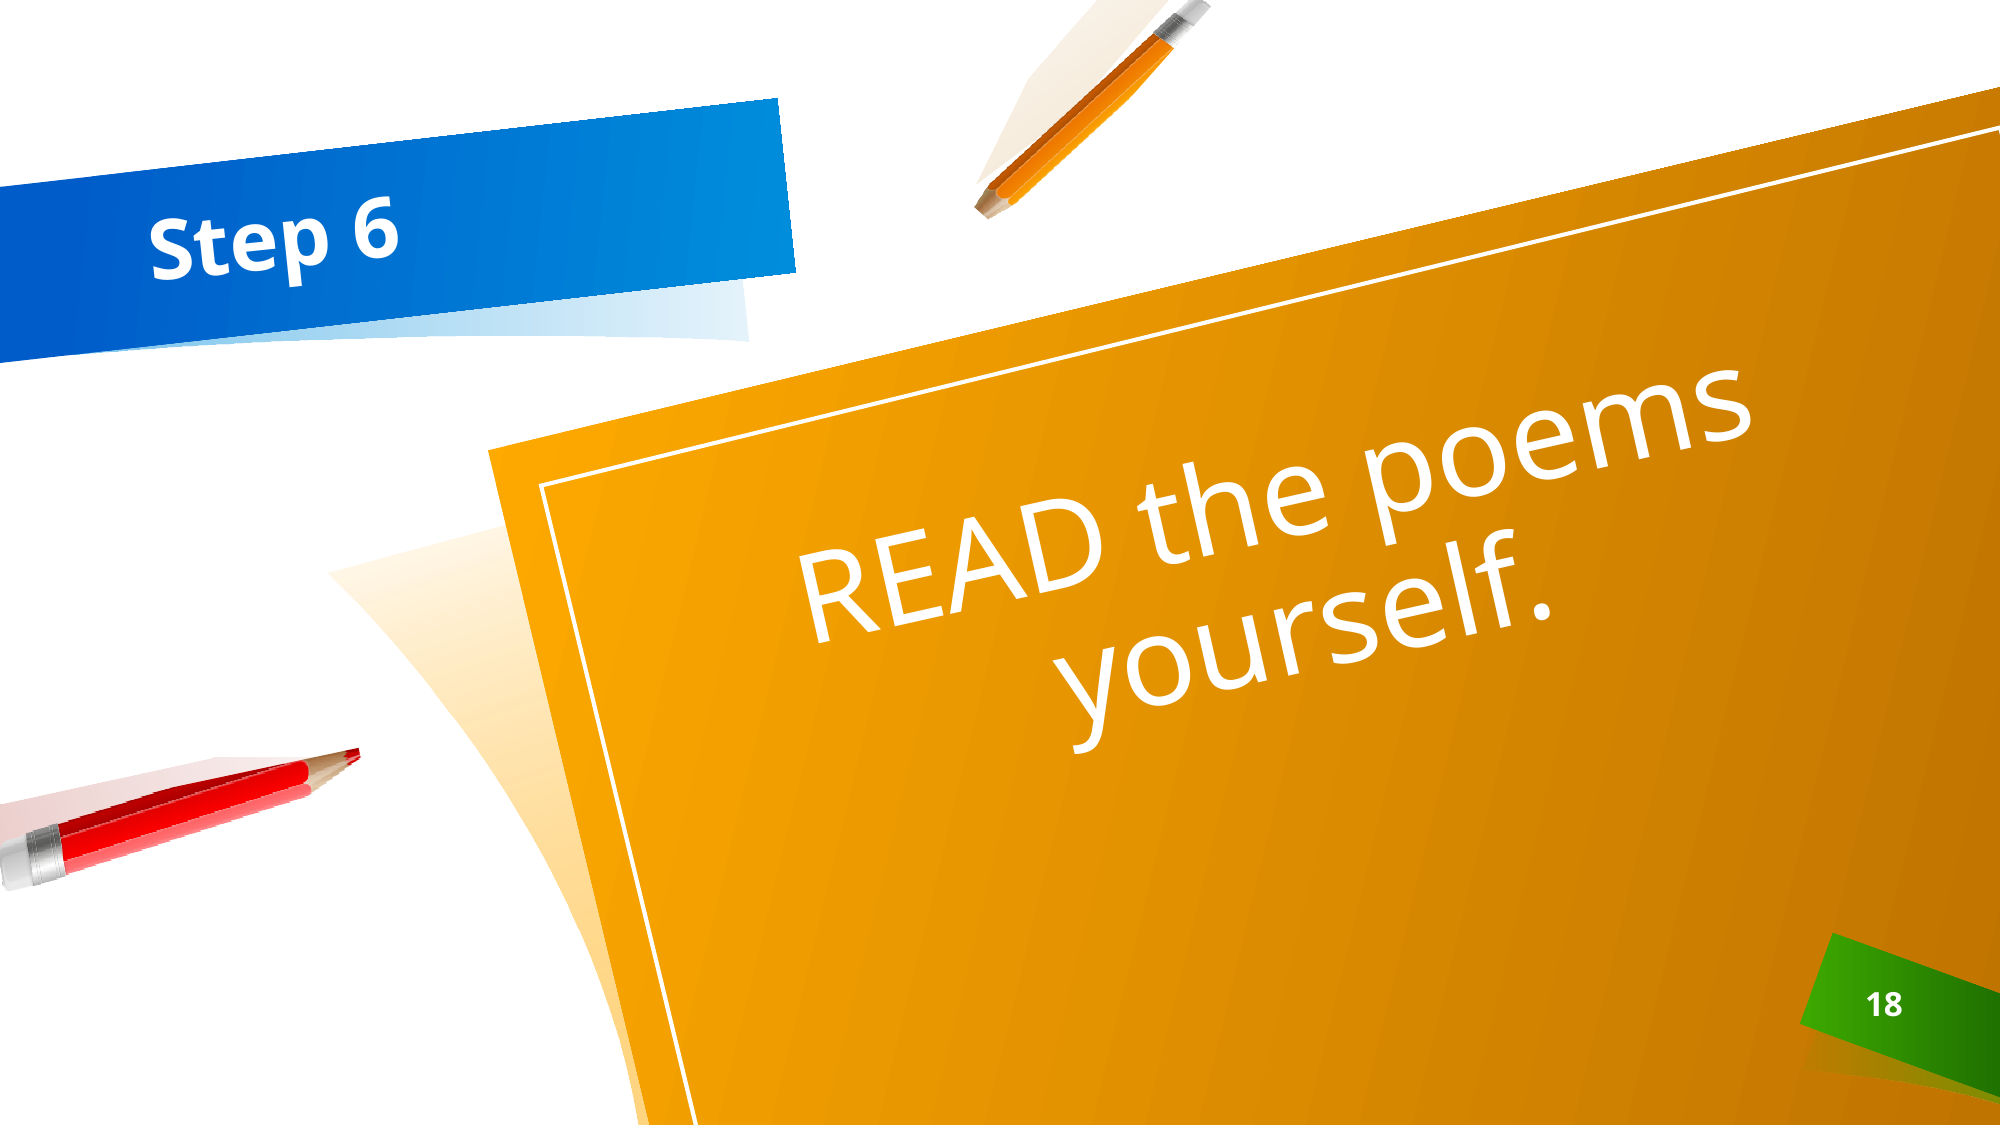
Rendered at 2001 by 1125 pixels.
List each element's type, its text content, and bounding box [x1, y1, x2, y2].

list READ the poems yourself. [604, 278, 2000, 1053]
slide_number 18 [1831, 975, 1937, 1036]
picture [0, 747, 373, 894]
title Step 6 [127, 129, 803, 314]
picture [956, 0, 1217, 237]
